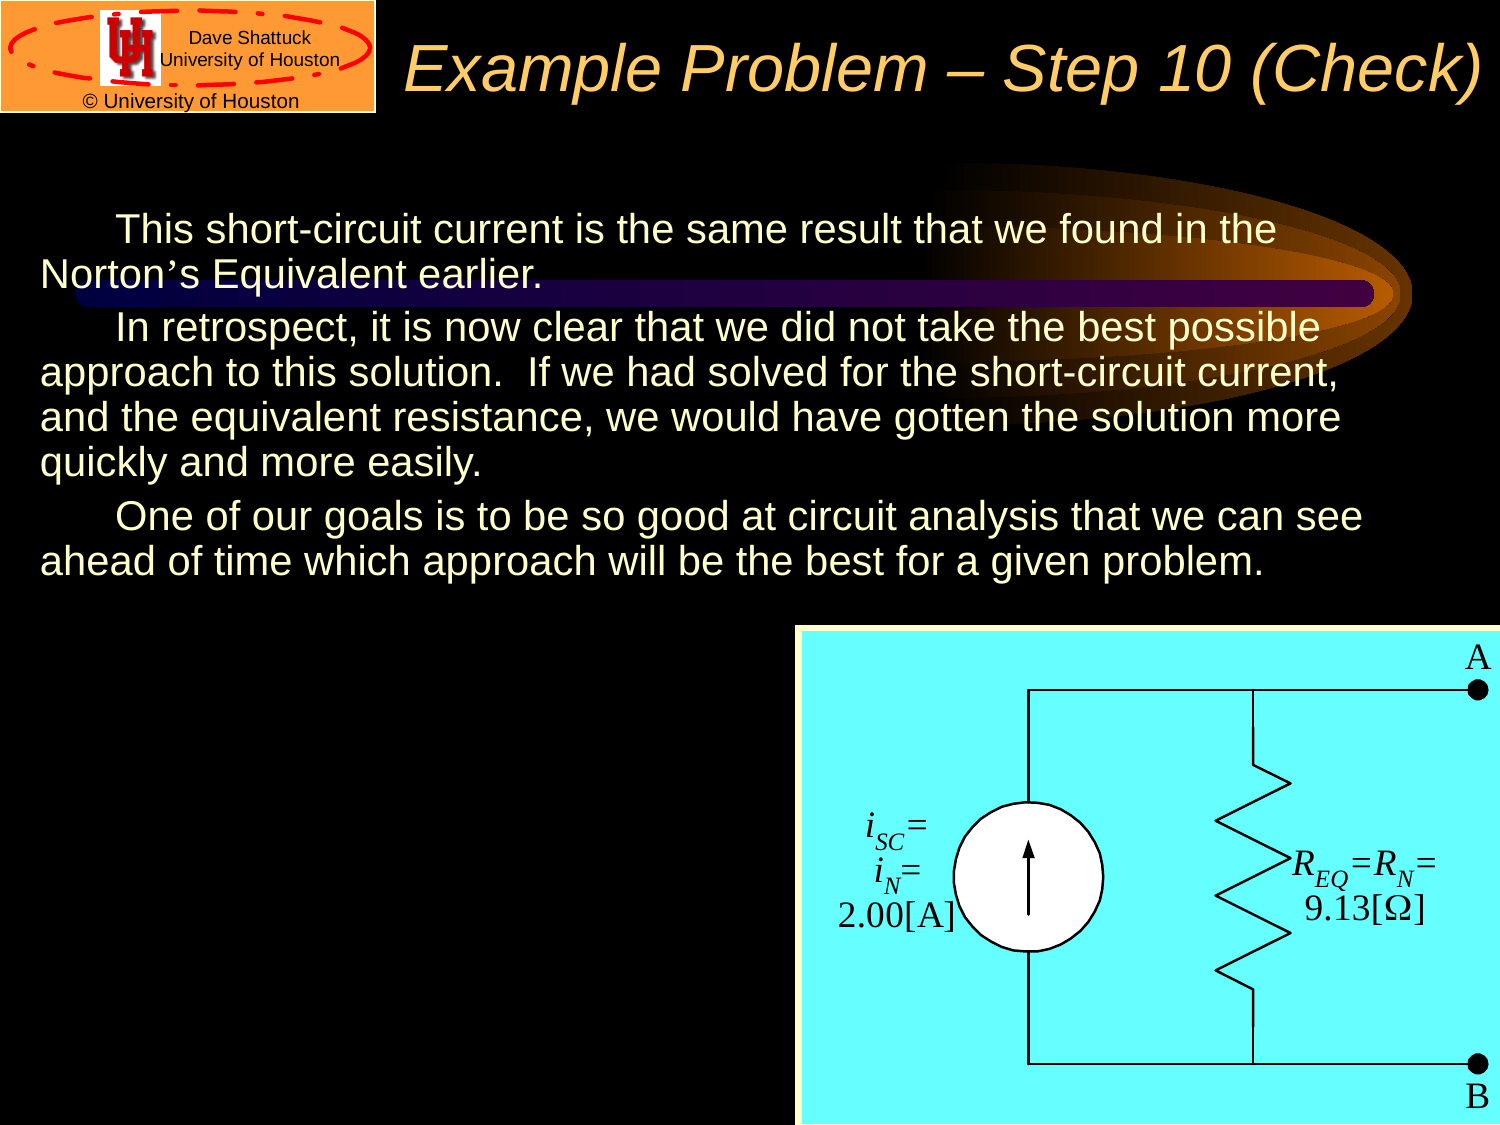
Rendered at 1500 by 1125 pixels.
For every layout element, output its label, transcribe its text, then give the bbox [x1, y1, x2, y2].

title Example Problem – Step 10 (Check) [225, 0, 1500, 113]
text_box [801, 630, 1500, 1125]
list This short-circuit current is the same result that we found in the Norton’s Equivalent earlier. In retrospect, it is now clear that we did not take the best possible approach to this solution. If we had solved for the short-circuit current, and the equivalent resistance, we would have gotten the solution more quickly and more easily. One of our goals is to be so good at circuit analysis that we can see ahead of time which approach will be the best for a given problem. [24, 200, 1388, 600]
